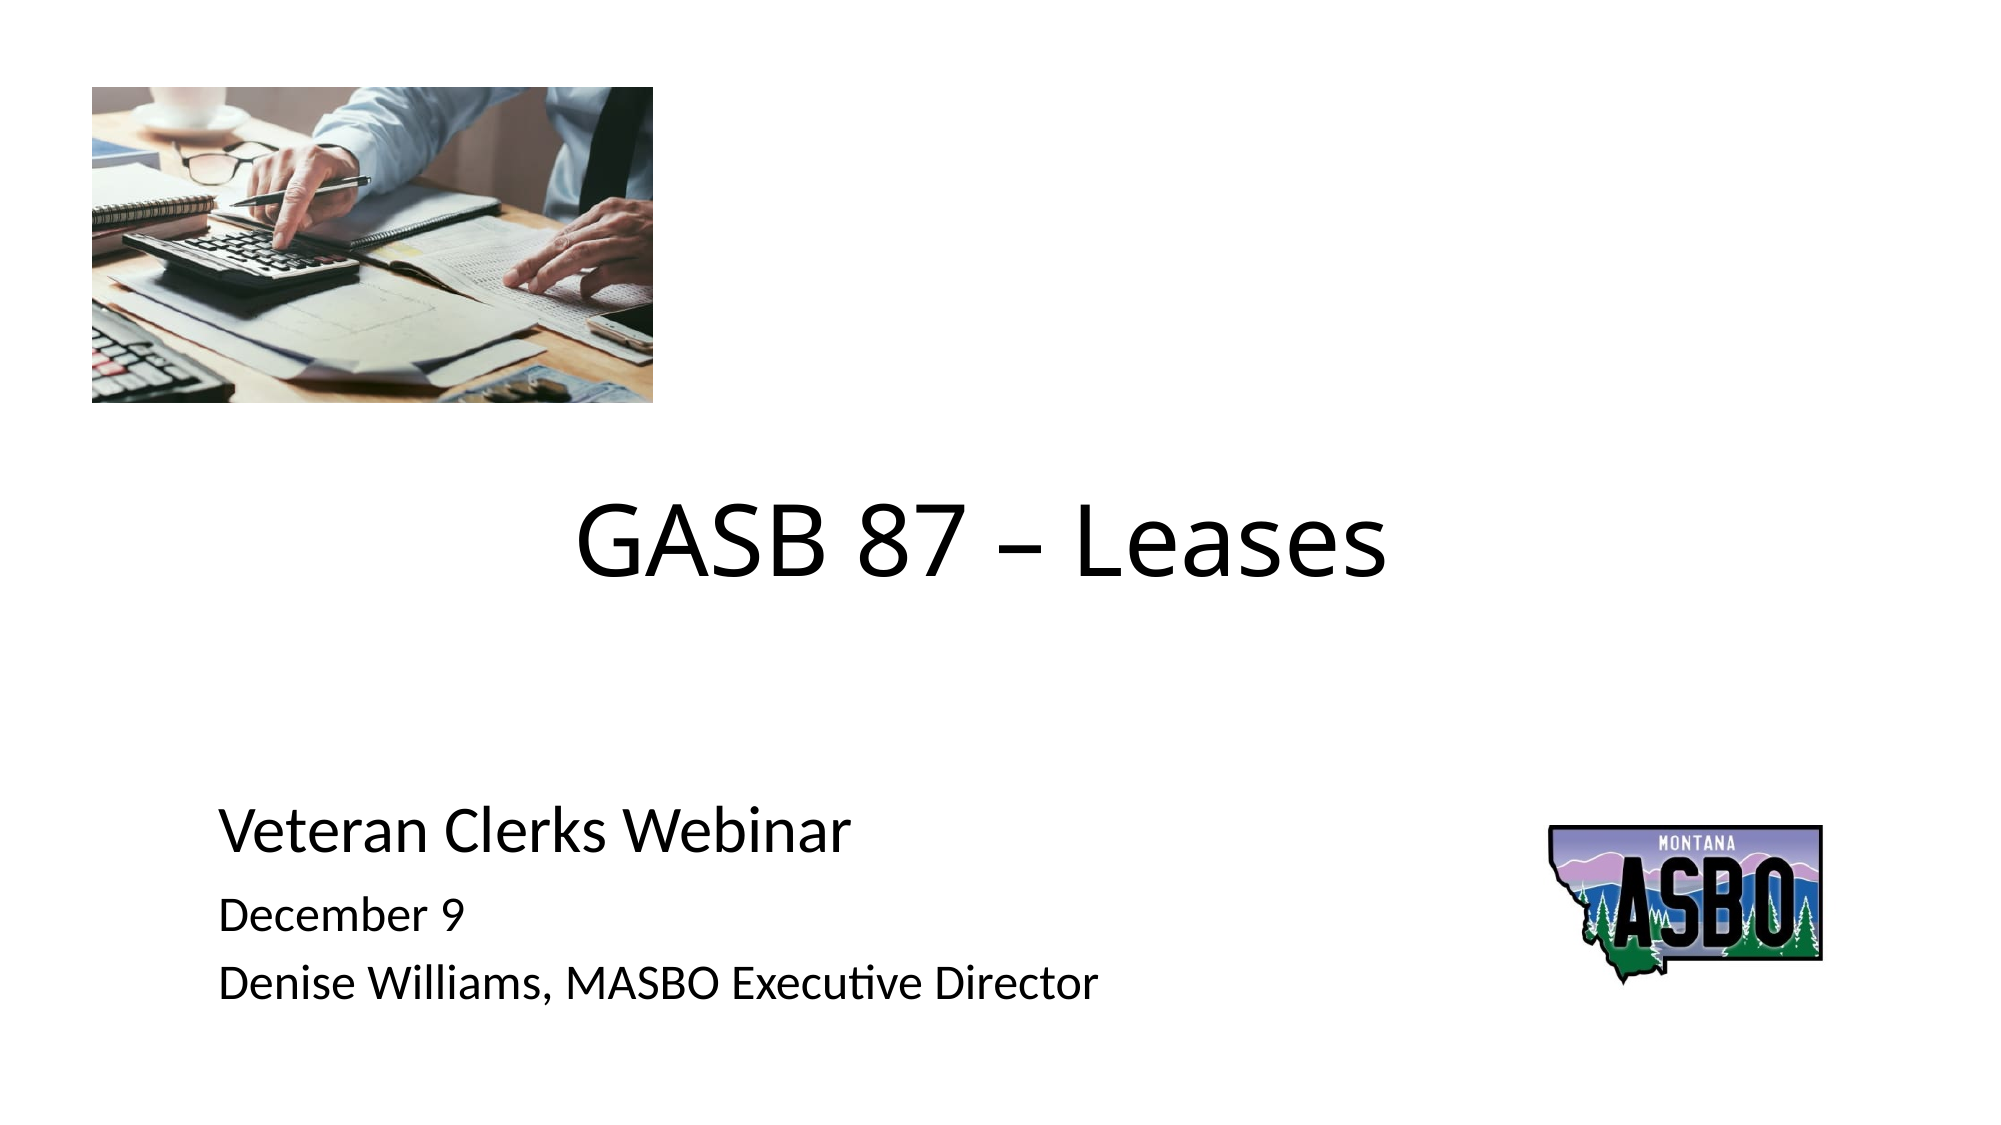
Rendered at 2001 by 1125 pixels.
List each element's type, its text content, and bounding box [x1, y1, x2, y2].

title GASB 87 – Leases [421, 419, 1543, 606]
picture [1543, 825, 1849, 1009]
picture [92, 87, 653, 403]
text_box Veteran Clerks Webinar December 9 Denise Williams, MASBO Executive Director [203, 786, 1420, 1018]
